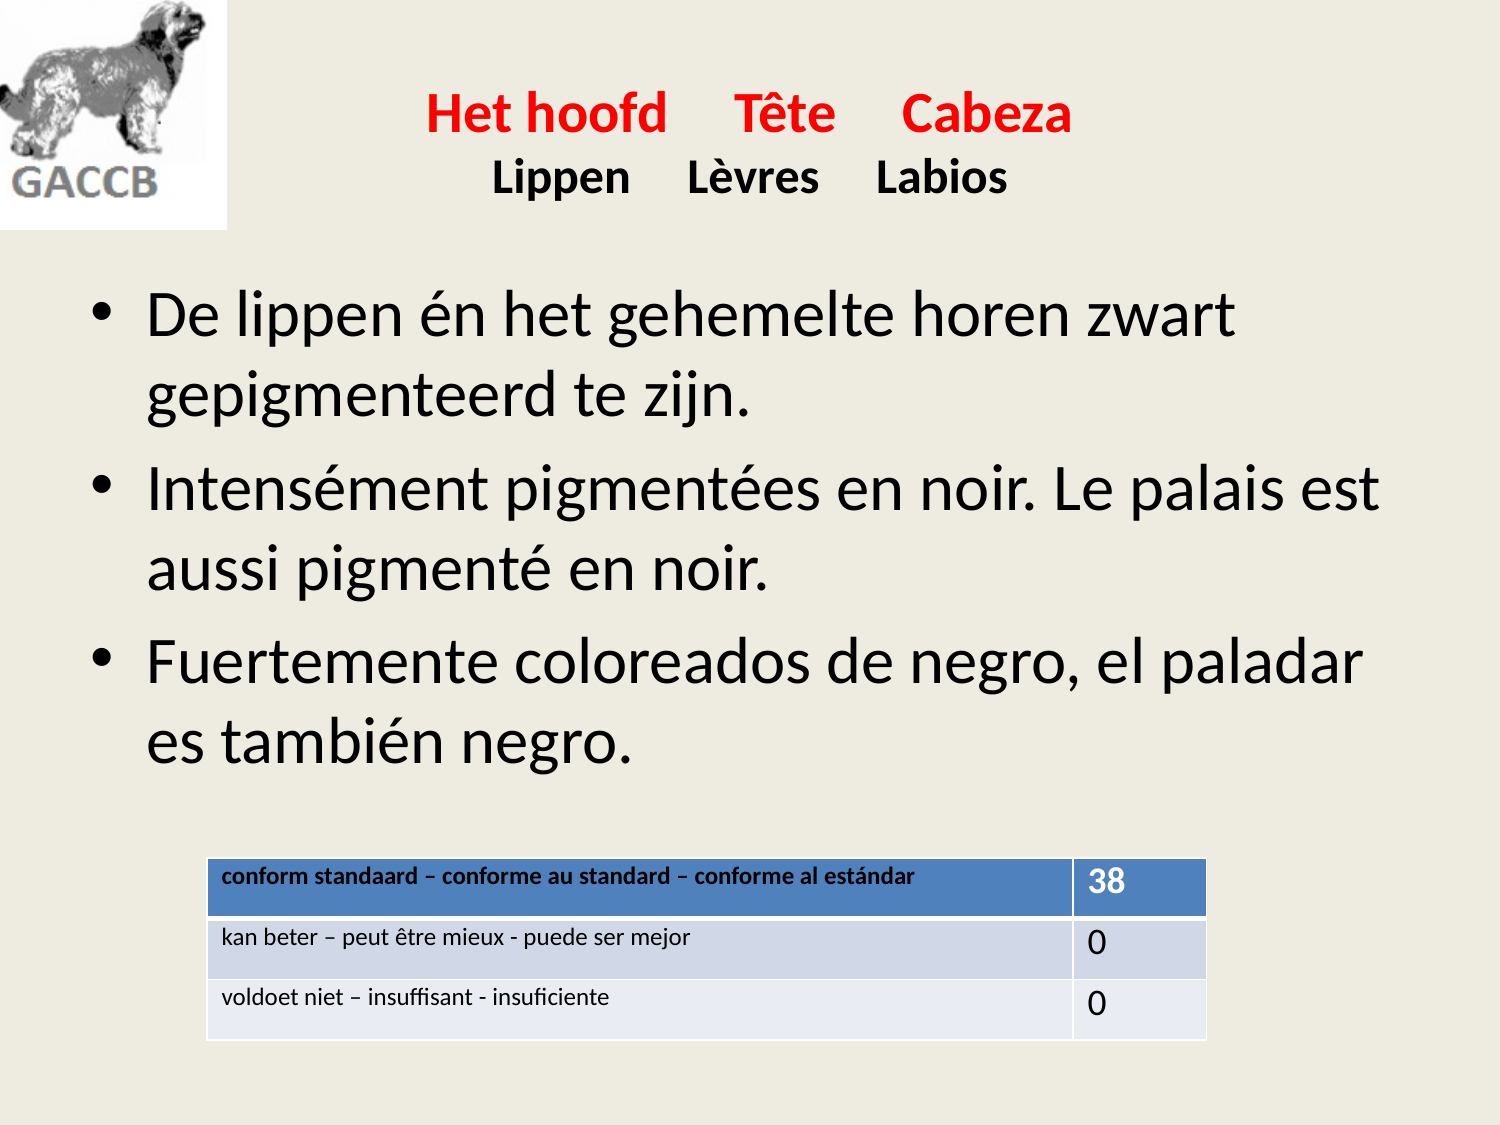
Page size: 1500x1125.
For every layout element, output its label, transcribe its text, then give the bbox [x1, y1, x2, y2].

list De lippen én het gehemelte horen zwart gepigmenteerd te zijn. Intensément pigmentées en noir. Le palais est aussi pigmenté en noir. Fuertemente coloreados de negro, el paladar es también negro. [75, 262, 1425, 1005]
table_header conform standaard – conforme au standard – conforme al estándar [208, 859, 1072, 916]
table_cell 0 [1074, 980, 1206, 1039]
table_header 38 [1074, 859, 1206, 916]
title Het hoofd Tête Cabeza Lippen Lèvres Labios [231, 45, 1425, 233]
table_cell voldoet niet – insuffisant - insuficiente [208, 980, 1072, 1039]
table_cell 0 [1074, 921, 1206, 979]
table_cell kan beter – peut être mieux - puede ser mejor [208, 921, 1072, 979]
picture [0, 0, 228, 230]
